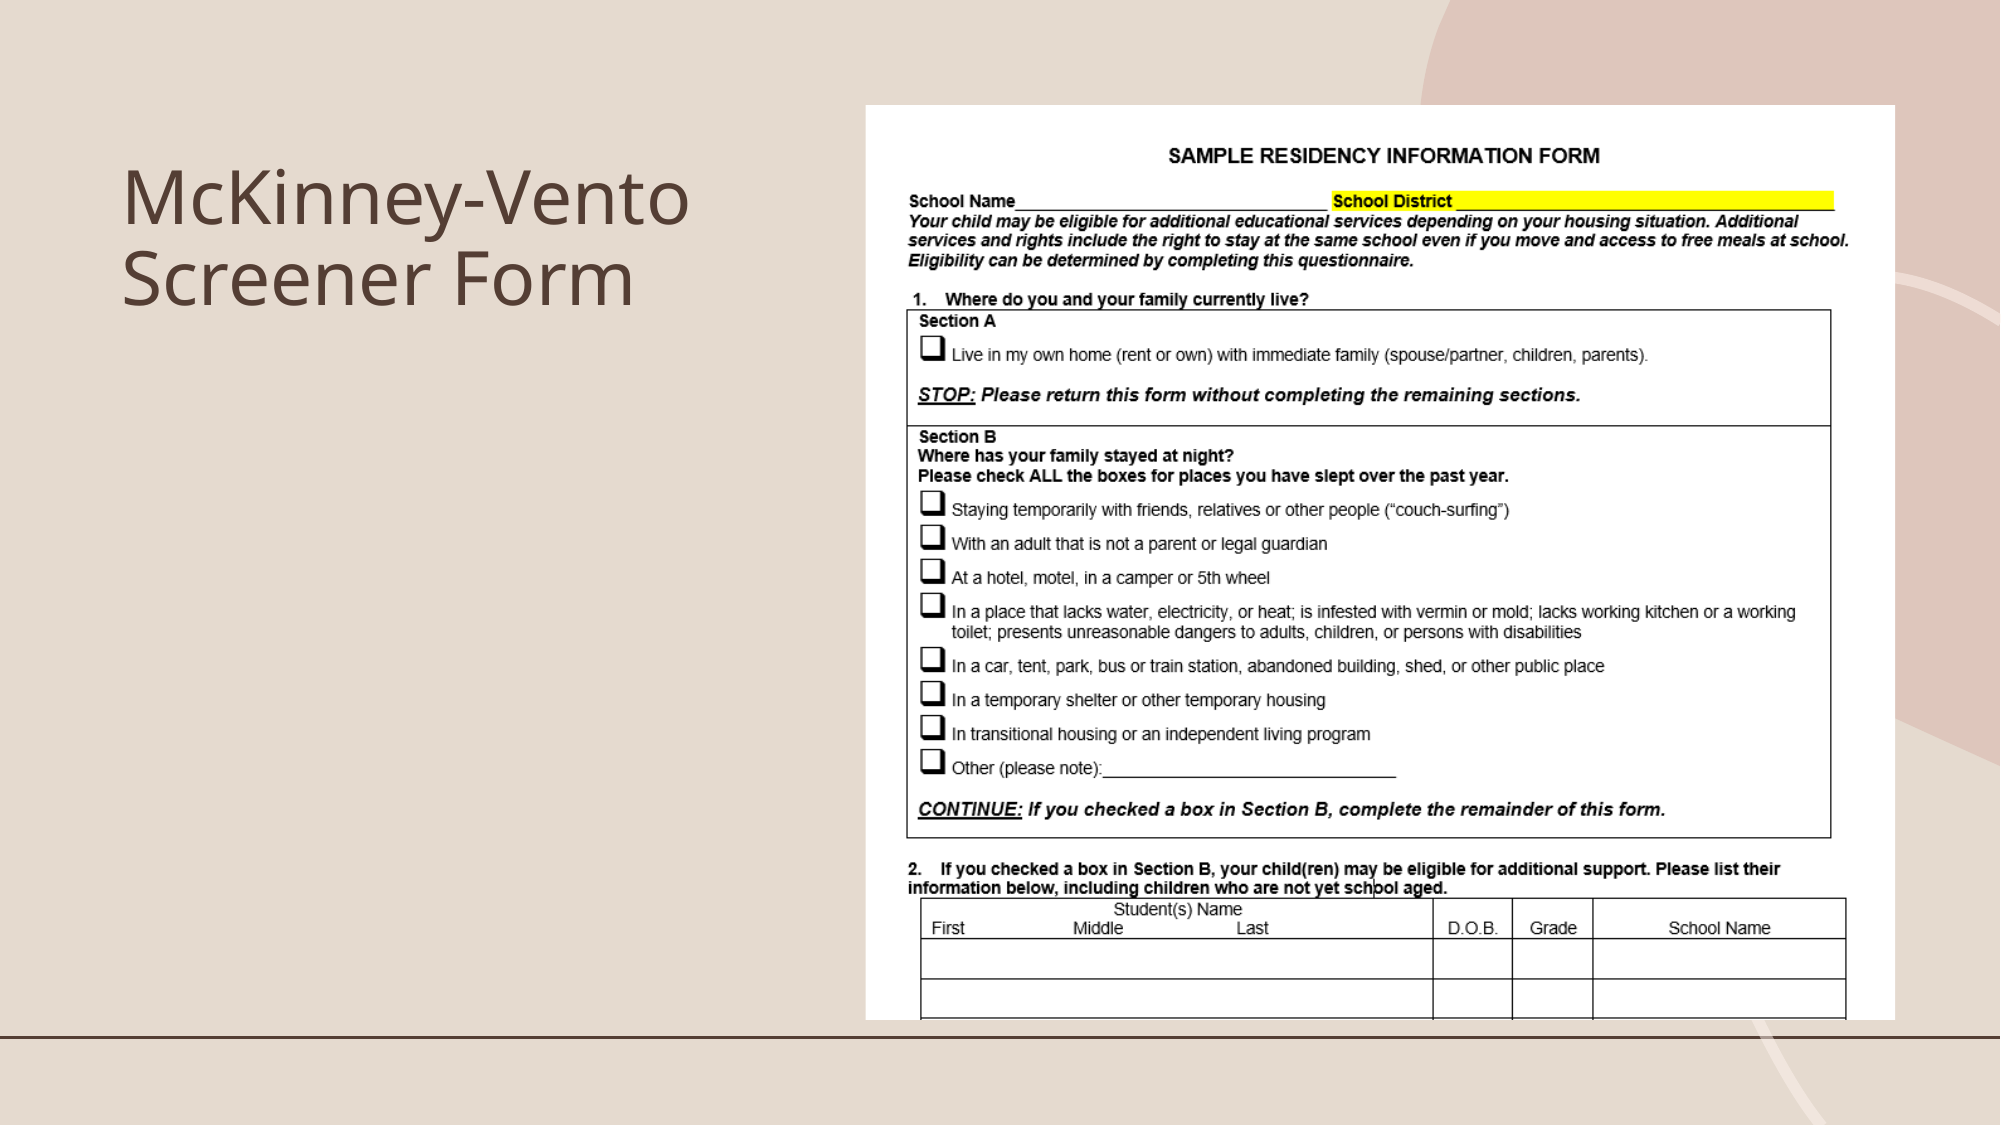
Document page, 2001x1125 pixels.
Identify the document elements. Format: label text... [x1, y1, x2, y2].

title McKinney-Vento Screener Form [106, 103, 708, 379]
picture [865, 104, 1896, 1020]
